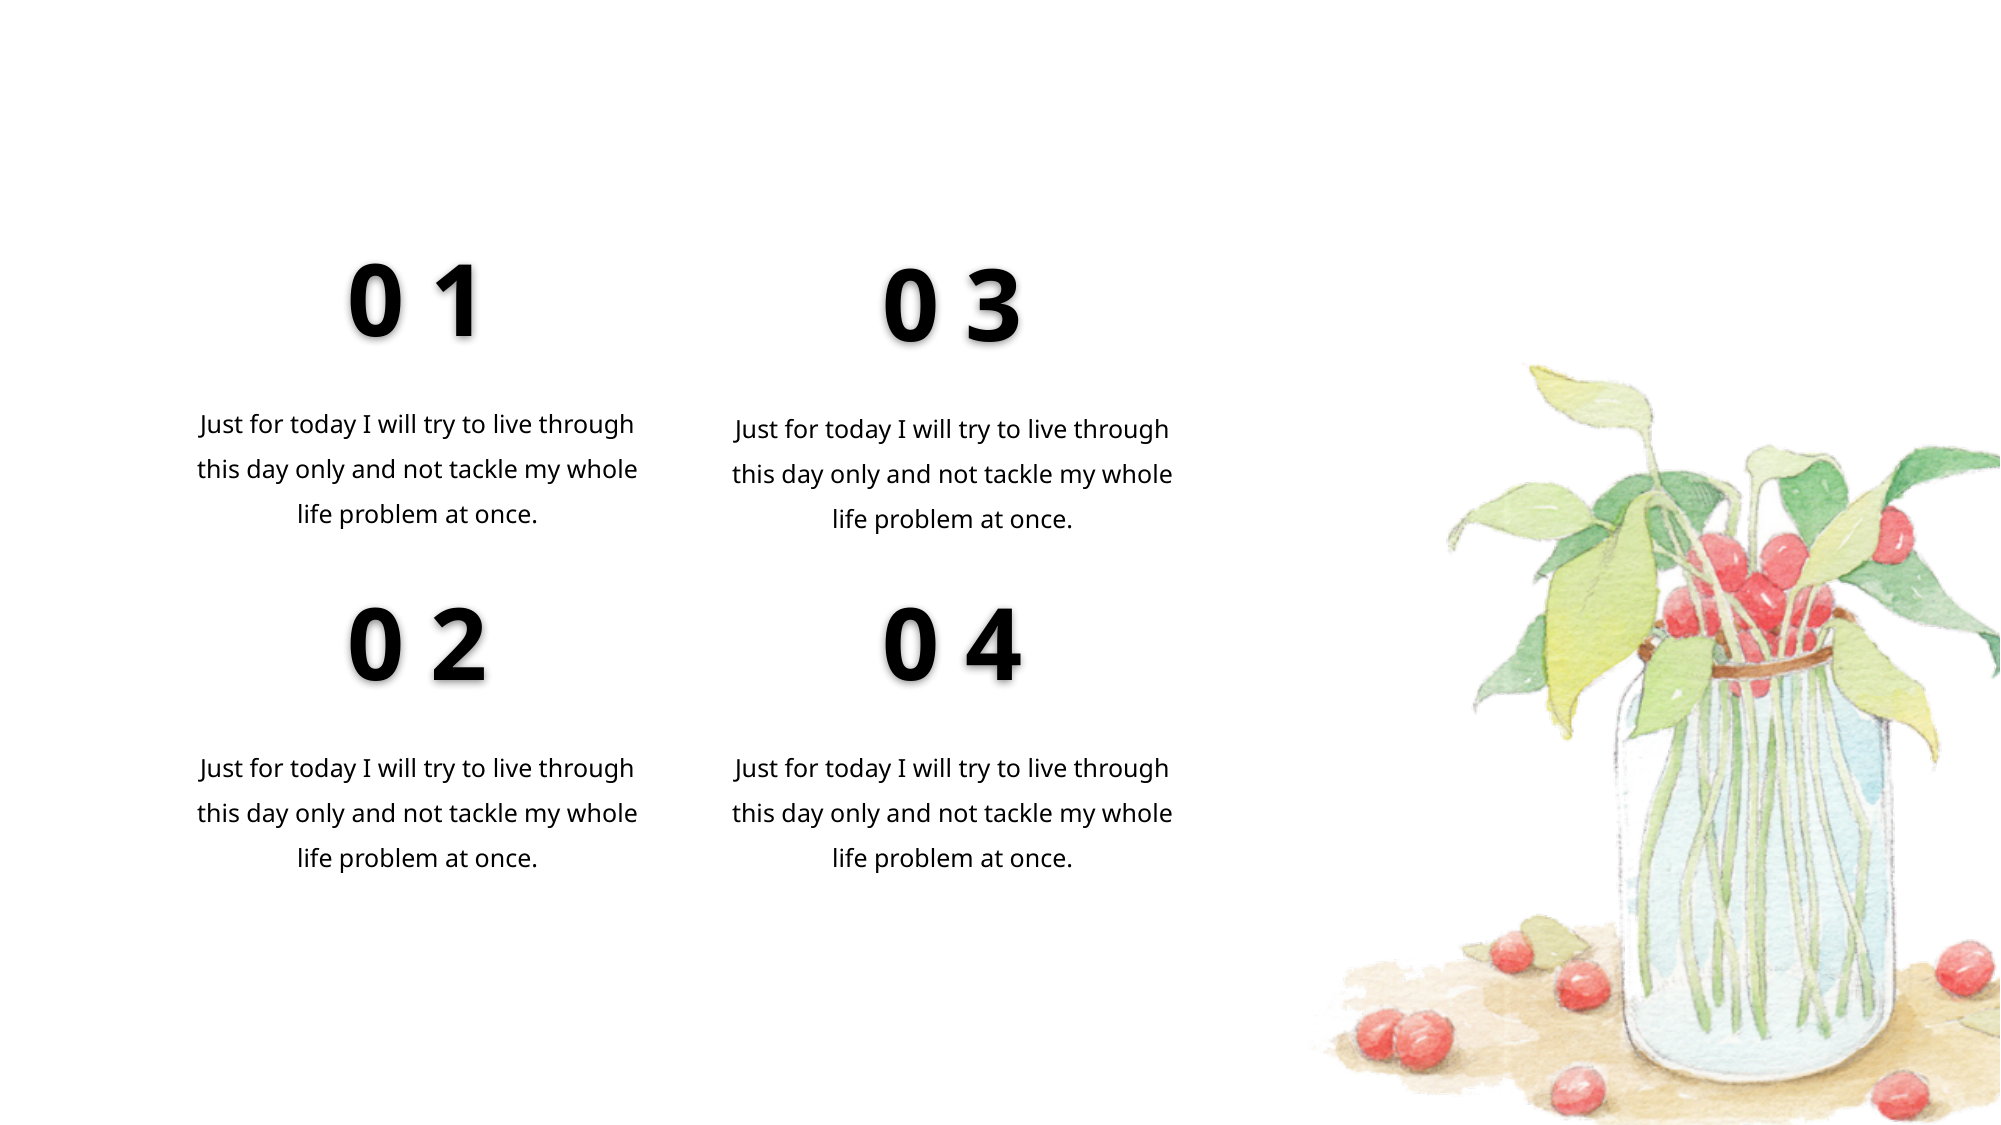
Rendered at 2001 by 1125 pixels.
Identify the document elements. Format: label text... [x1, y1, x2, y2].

text_box 0 1 [313, 228, 522, 364]
text_box Just for today I will try to live through this day only and not tackle my whole life problem at once. [169, 386, 667, 536]
text_box 0 3 [848, 233, 1057, 369]
text_box 0 2 [313, 572, 522, 708]
picture [1244, 291, 2000, 1125]
text_box 0 4 [848, 572, 1057, 708]
text_box Just for today I will try to live through this day only and not tackle my whole life problem at once. [704, 391, 1202, 541]
text_box Just for today I will try to live through this day only and not tackle my whole life problem at once. [704, 730, 1202, 880]
text_box Just for today I will try to live through this day only and not tackle my whole life problem at once. [169, 730, 667, 880]
